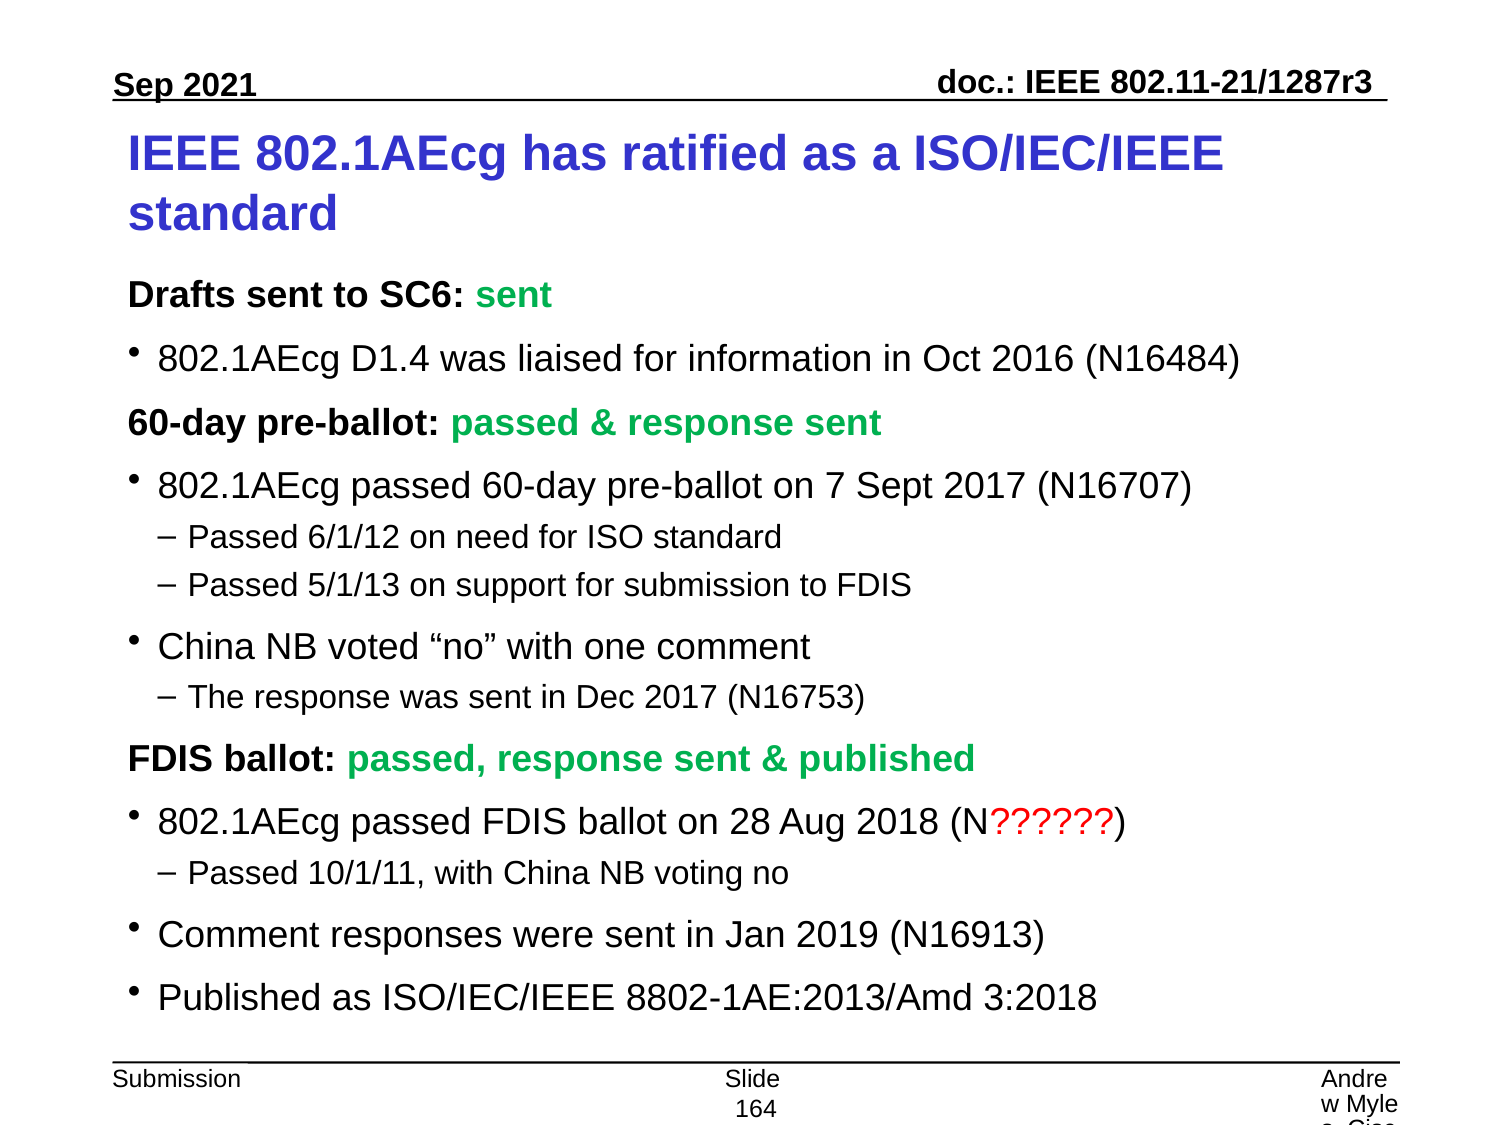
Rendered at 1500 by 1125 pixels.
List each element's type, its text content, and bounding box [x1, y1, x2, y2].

title IEEE 802.1AEcg has ratified as a ISO/IEC/IEEE standard [112, 112, 1388, 262]
footer Andrew Myles, Cisco [1320, 1061, 1402, 1093]
slide_number Slide 164 [709, 1061, 803, 1093]
list Drafts sent to SC6: sent 802.1AEcg D1.4 was liaised for information in Oct 2016 (N16484) 60-day pre-ballot: passed & response sent 802.1AEcg passed 60-day pre-ballot on 7 Sept 2017 (N16707) Passed 6/1/12 on need for ISO standard Passed 5/1/13 on support for submission to FDIS China NB voted “no” with one comment The response was sent in Dec 2017 (N16753) FDIS ballot: passed, response sent & published 802.1AEcg passed FDIS ballot on 28 Aug 2018 (N??????) Passed 10/1/11, with China NB voting no Comment responses were sent in Jan 2019 (N16913) Published as ISO/IEC/IEEE 8802-1AE:2013/Amd 3:2018 [112, 262, 1388, 938]
